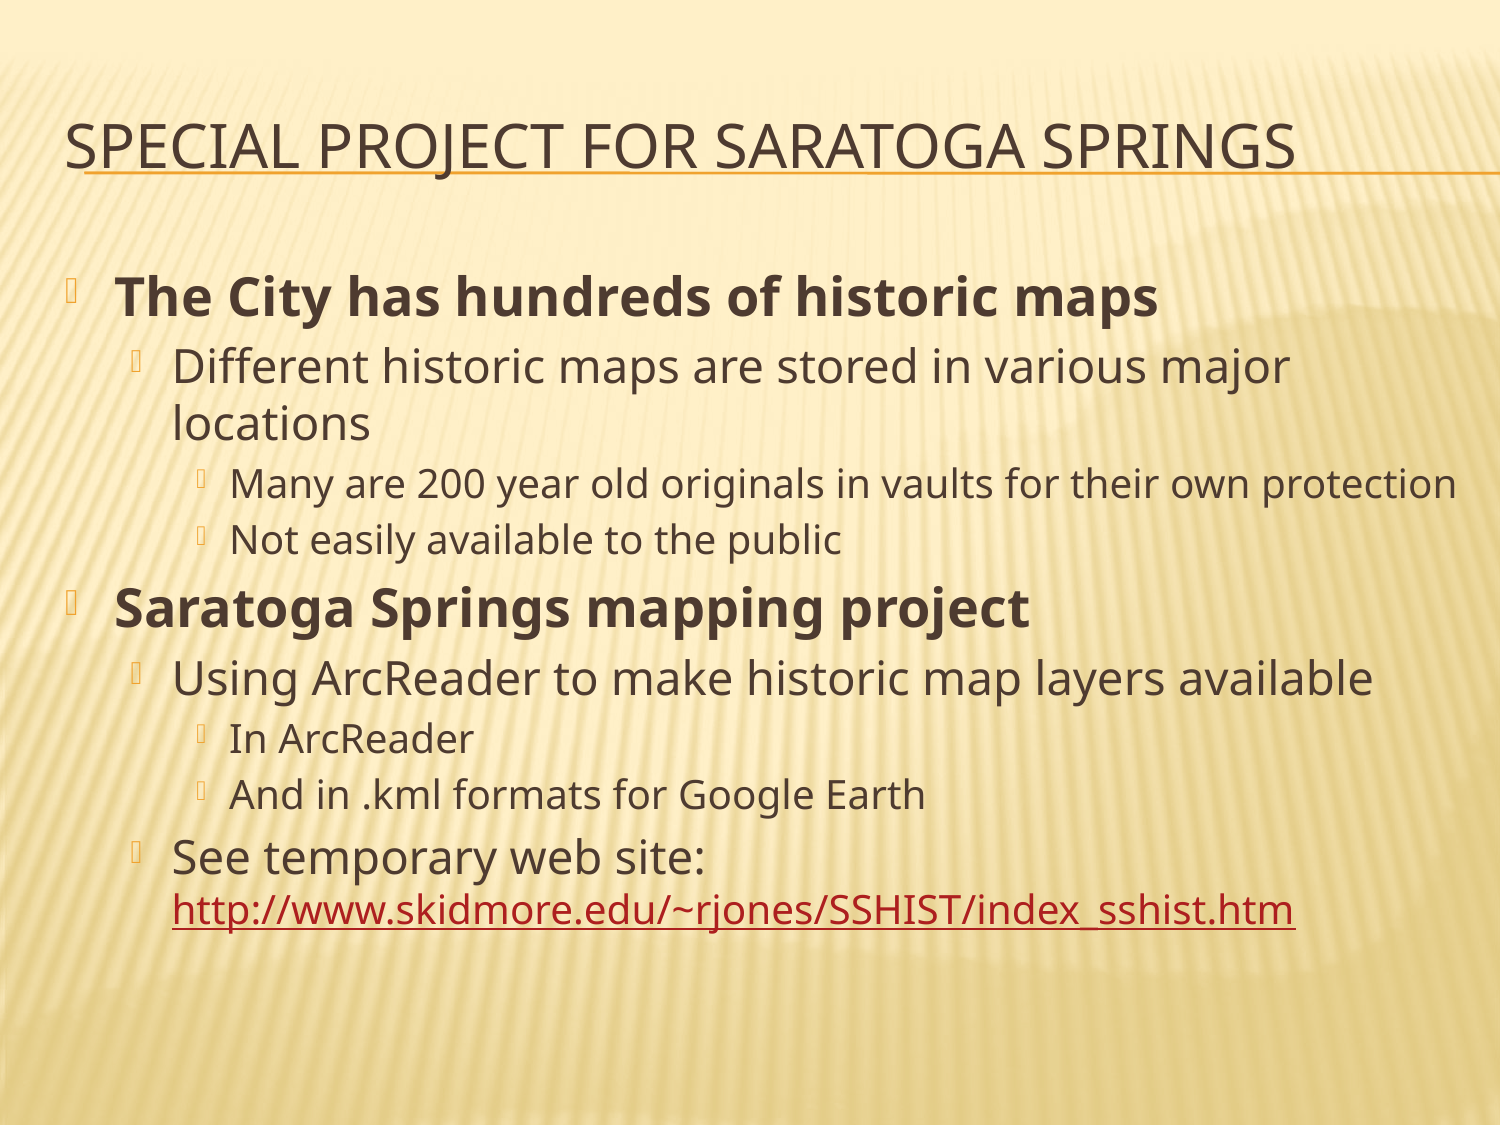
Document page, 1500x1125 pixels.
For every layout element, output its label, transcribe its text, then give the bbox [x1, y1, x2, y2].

title Special Project for Saratoga Springs [50, 75, 1475, 213]
list The City has hundreds of historic maps Different historic maps are stored in various major locations Many are 200 year old originals in vaults for their own protection Not easily available to the public Saratoga Springs mapping project Using ArcReader to make historic map layers available In ArcReader And in .kml formats for Google Earth See temporary web site: http://www.skidmore.edu/~rjones/SSHIST/index_sshist.htm [49, 254, 1476, 998]
